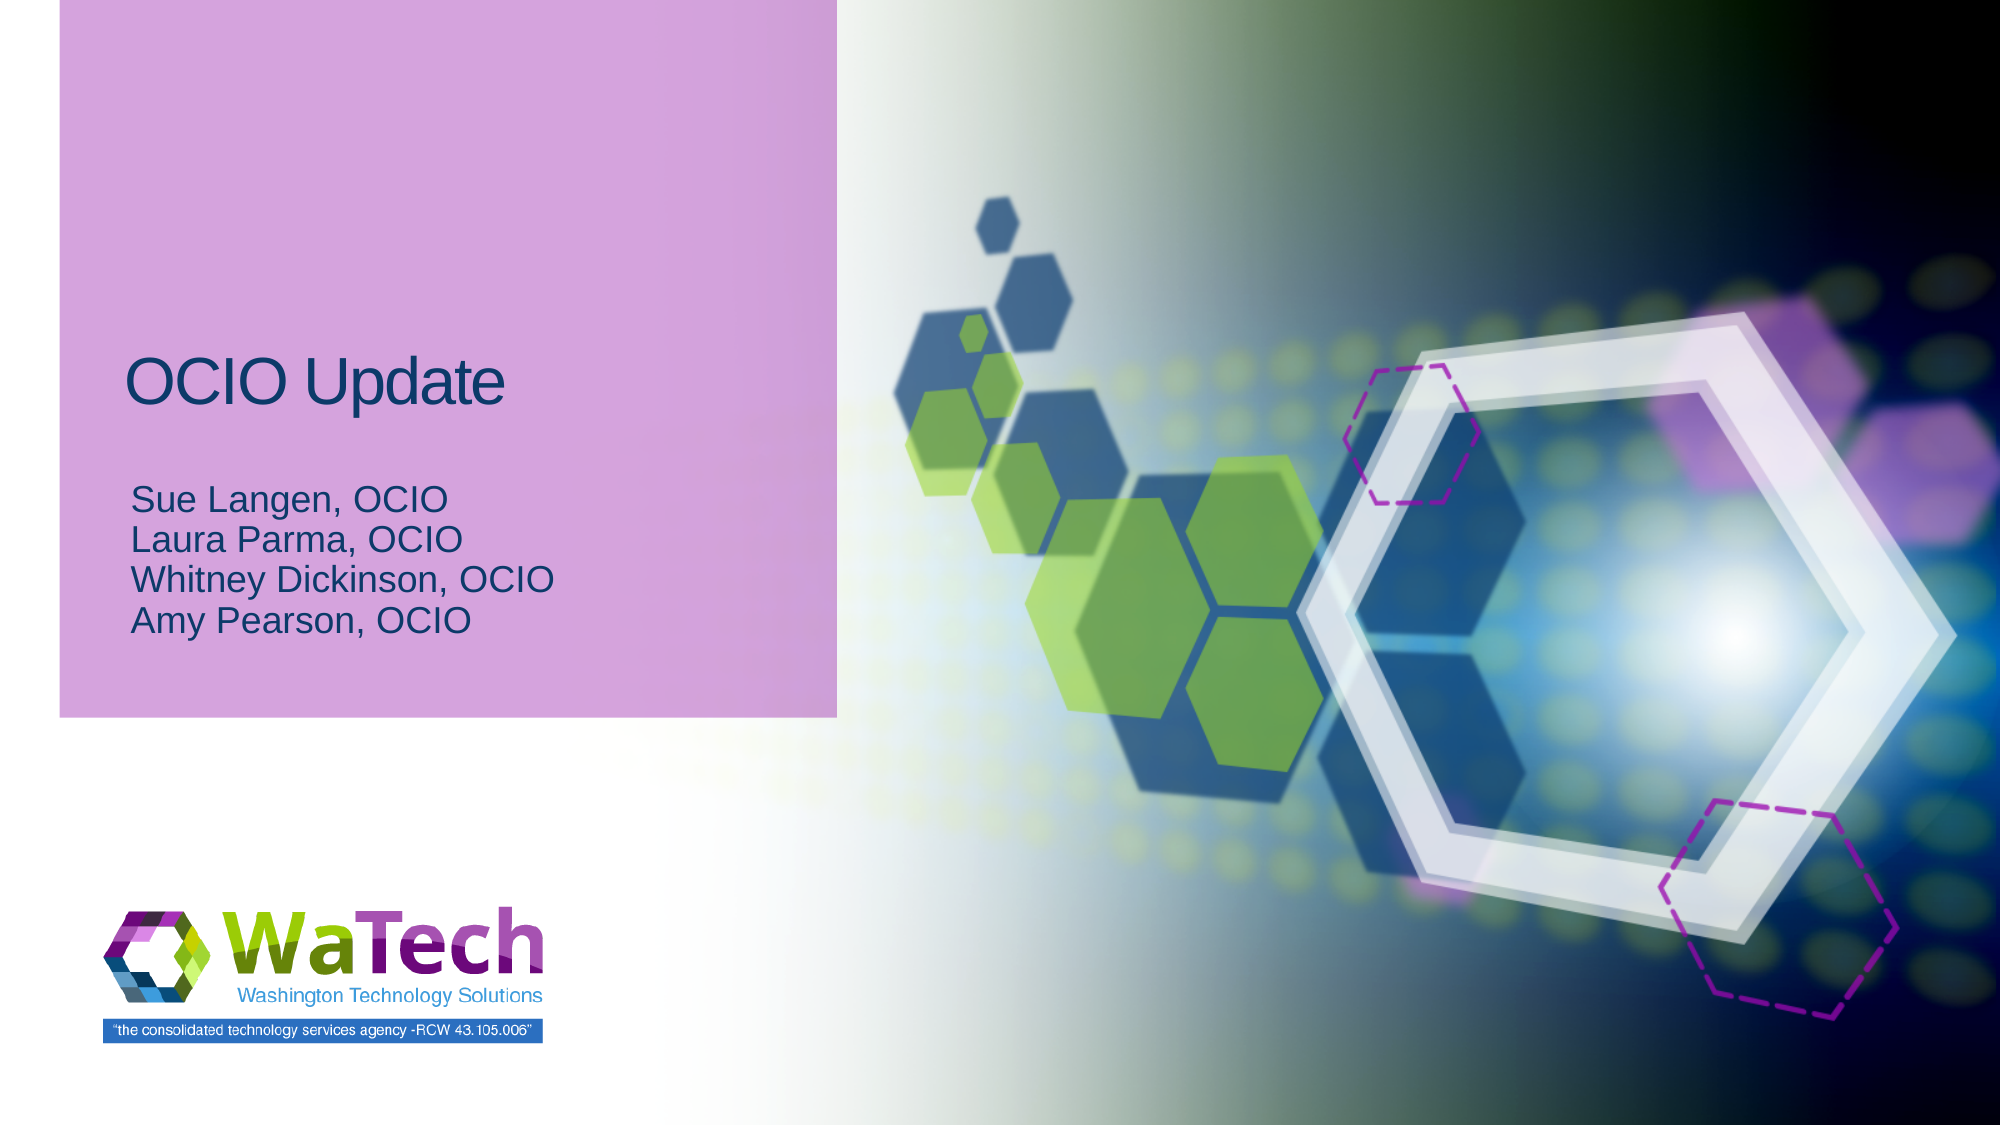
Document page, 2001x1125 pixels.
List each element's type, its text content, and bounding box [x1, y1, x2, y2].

list Sue Langen, OCIO Laura Parma, OCIO Whitney Dickinson, OCIO Amy Pearson, OCIO [100, 455, 816, 682]
picture [0, 0, 2000, 1125]
title OCIO Update [100, 146, 818, 434]
